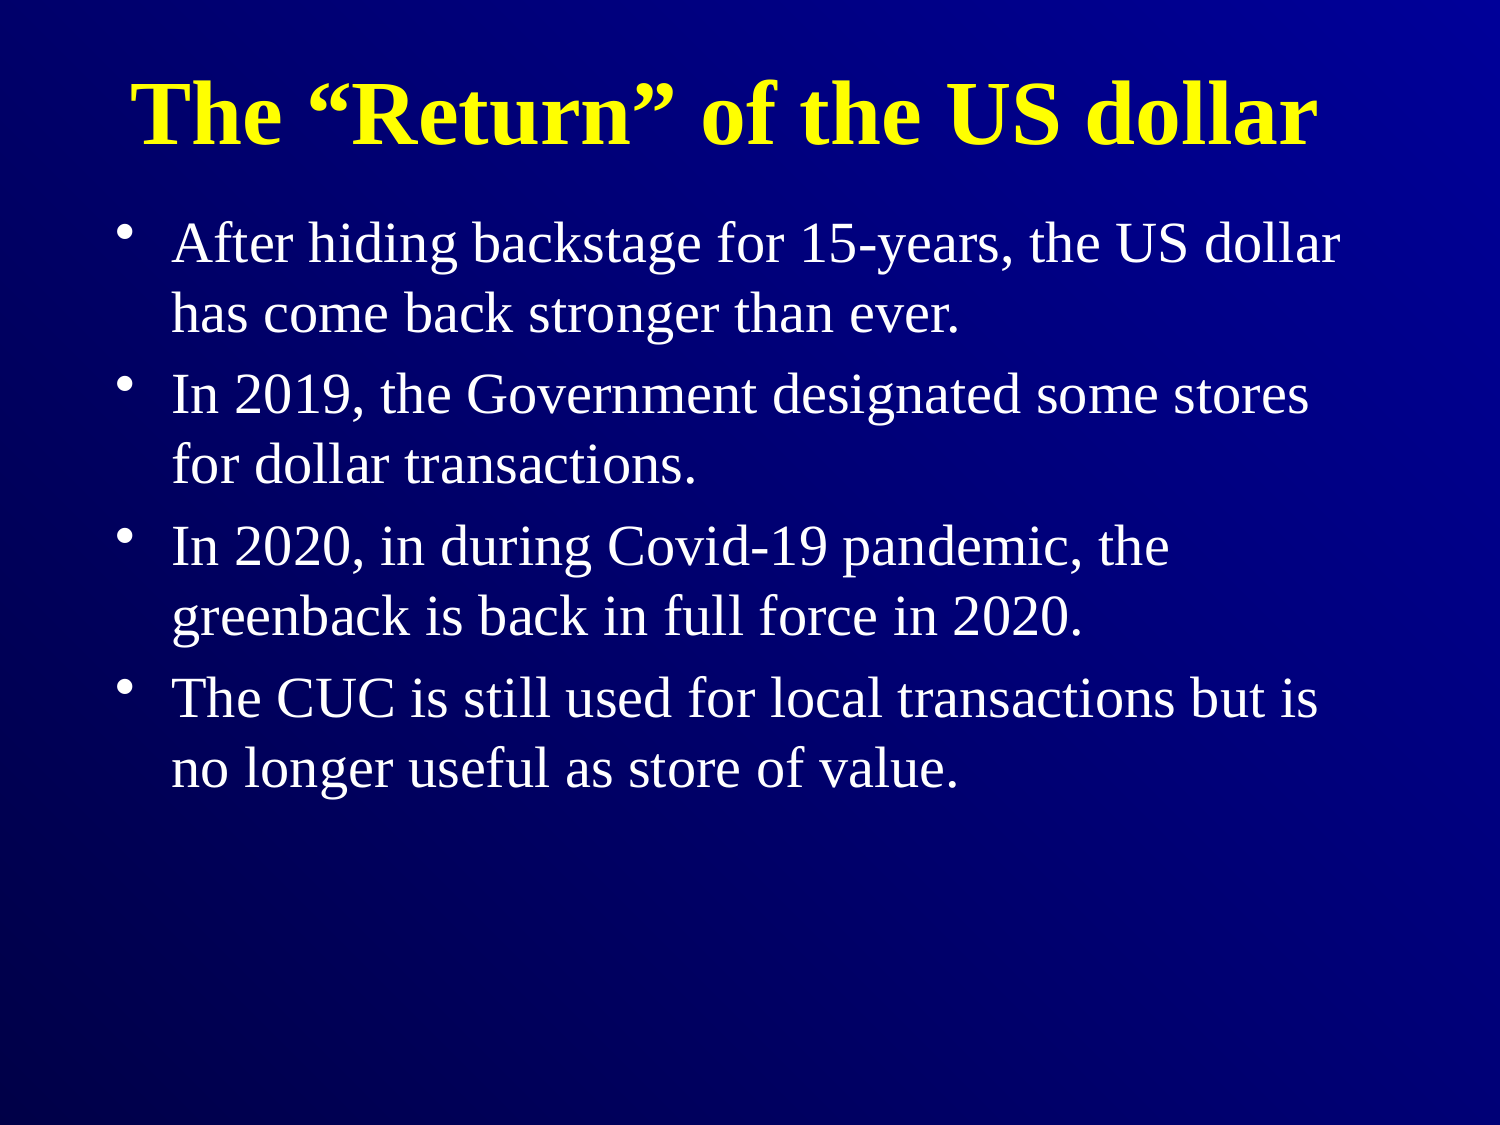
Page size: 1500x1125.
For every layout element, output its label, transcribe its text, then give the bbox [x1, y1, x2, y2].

list After hiding backstage for 15-years, the US dollar has come back stronger than ever. In 2019, the Government designated some stores for dollar transactions. In 2020, in during Covid-19 pandemic, the greenback is back in full force in 2020. The CUC is still used for local transactions but is no longer useful as store of value. [100, 196, 1376, 1047]
title The “Return” of the US dollar [88, 42, 1364, 173]
